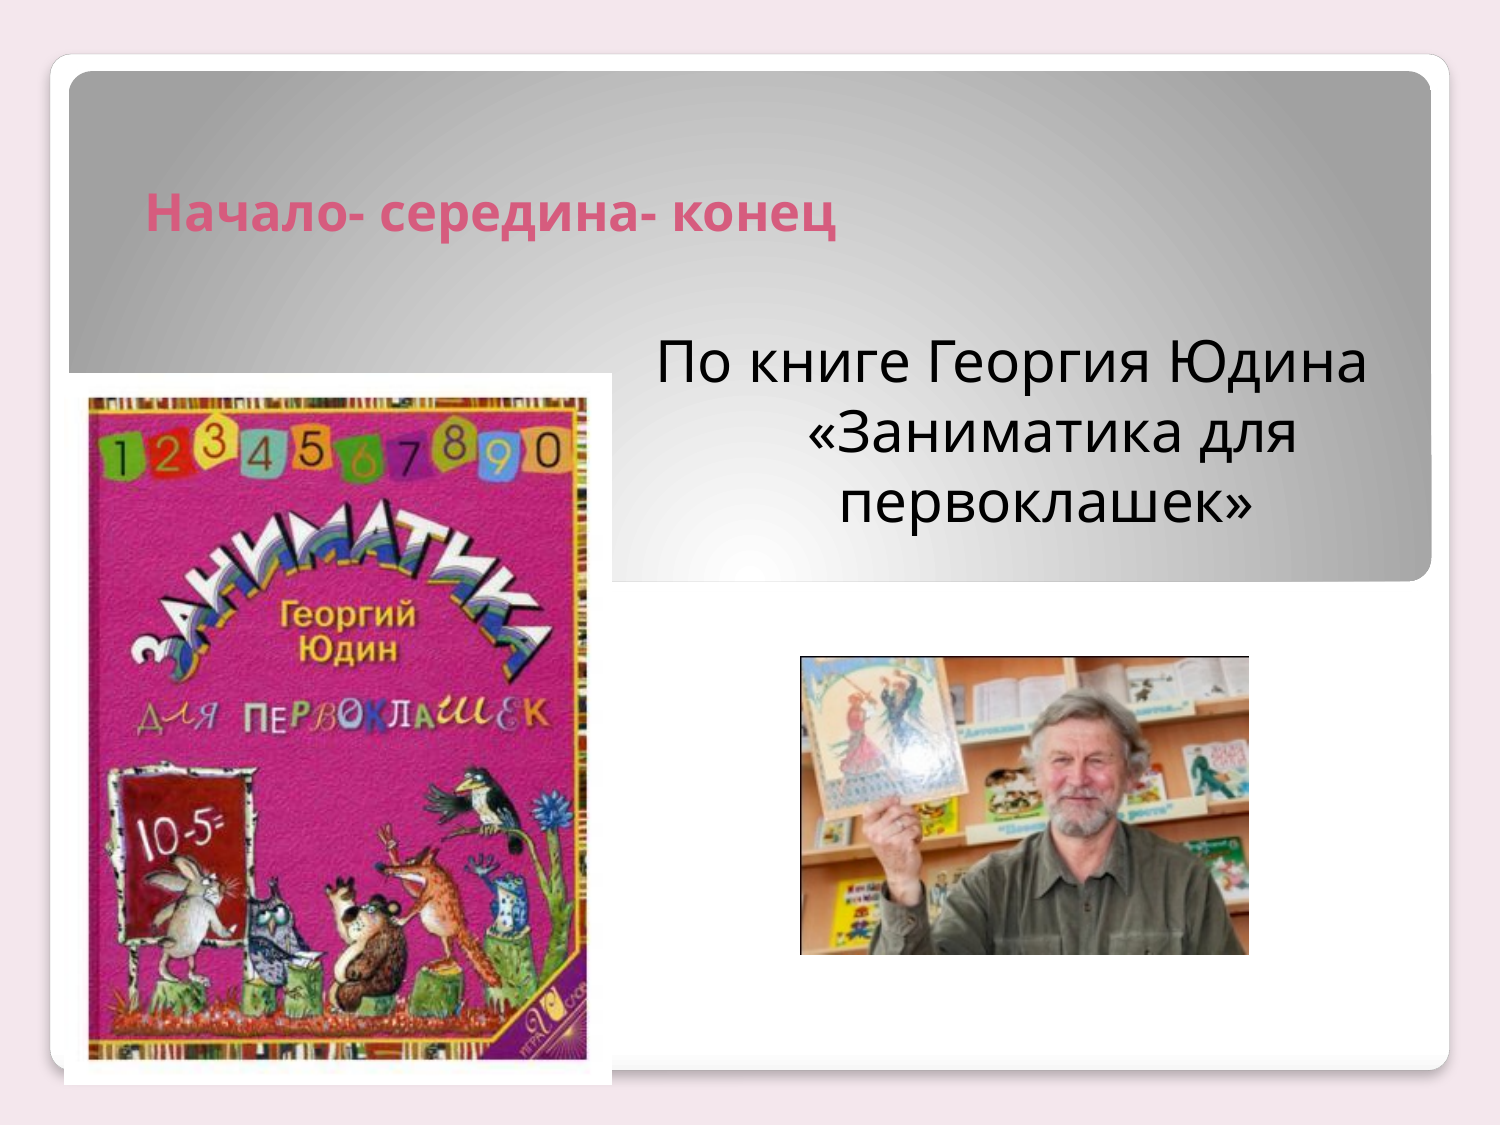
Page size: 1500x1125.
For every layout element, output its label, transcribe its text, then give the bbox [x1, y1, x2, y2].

text_box По книге Георгия Юдина «Заниматика для первоклашек» [640, 316, 1400, 542]
picture [64, 373, 613, 1085]
picture [800, 656, 1249, 956]
title Начало- середина- конец [123, 125, 1313, 313]
